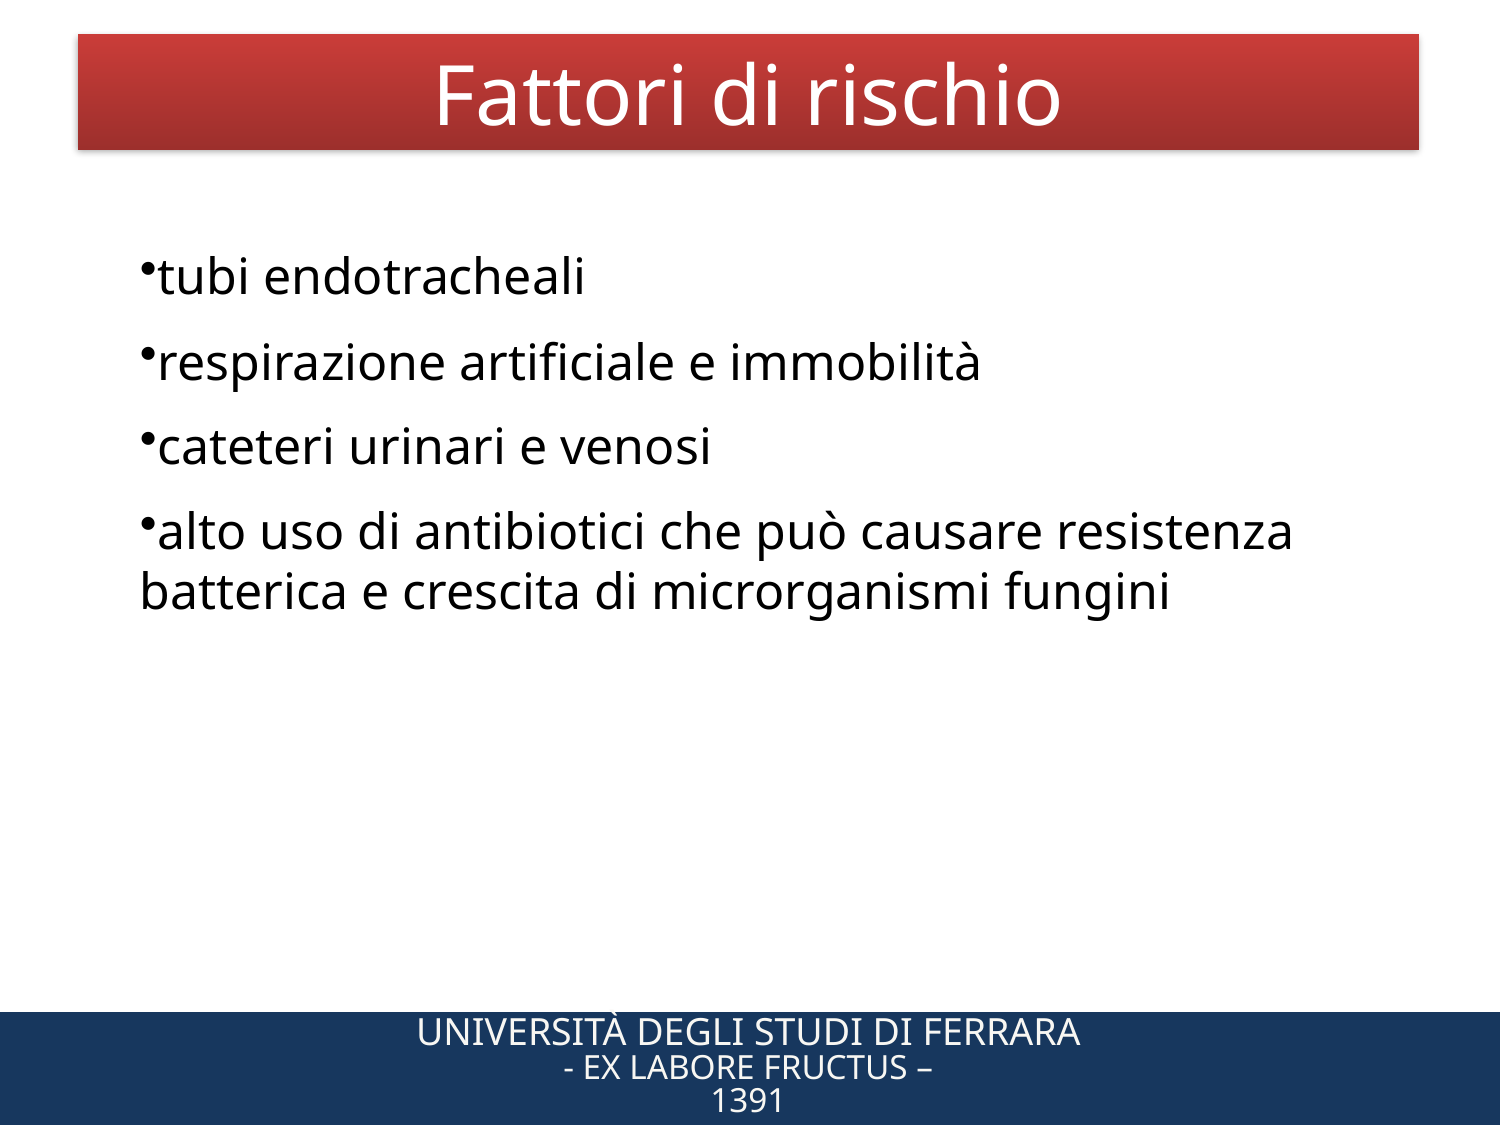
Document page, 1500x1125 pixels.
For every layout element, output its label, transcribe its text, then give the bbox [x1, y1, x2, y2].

text_box tubi endotracheali respirazione artificiale e immobilità cateteri urinari e venosi alto uso di antibiotici che può causare resistenza batterica e crescita di microrganismi fungini [125, 237, 1419, 628]
text_box Fattori di rischio [78, 34, 1419, 150]
text_box Università degli Studi di Ferrara - Ex Labore Fructus – 1391 [0, 1012, 1500, 1125]
